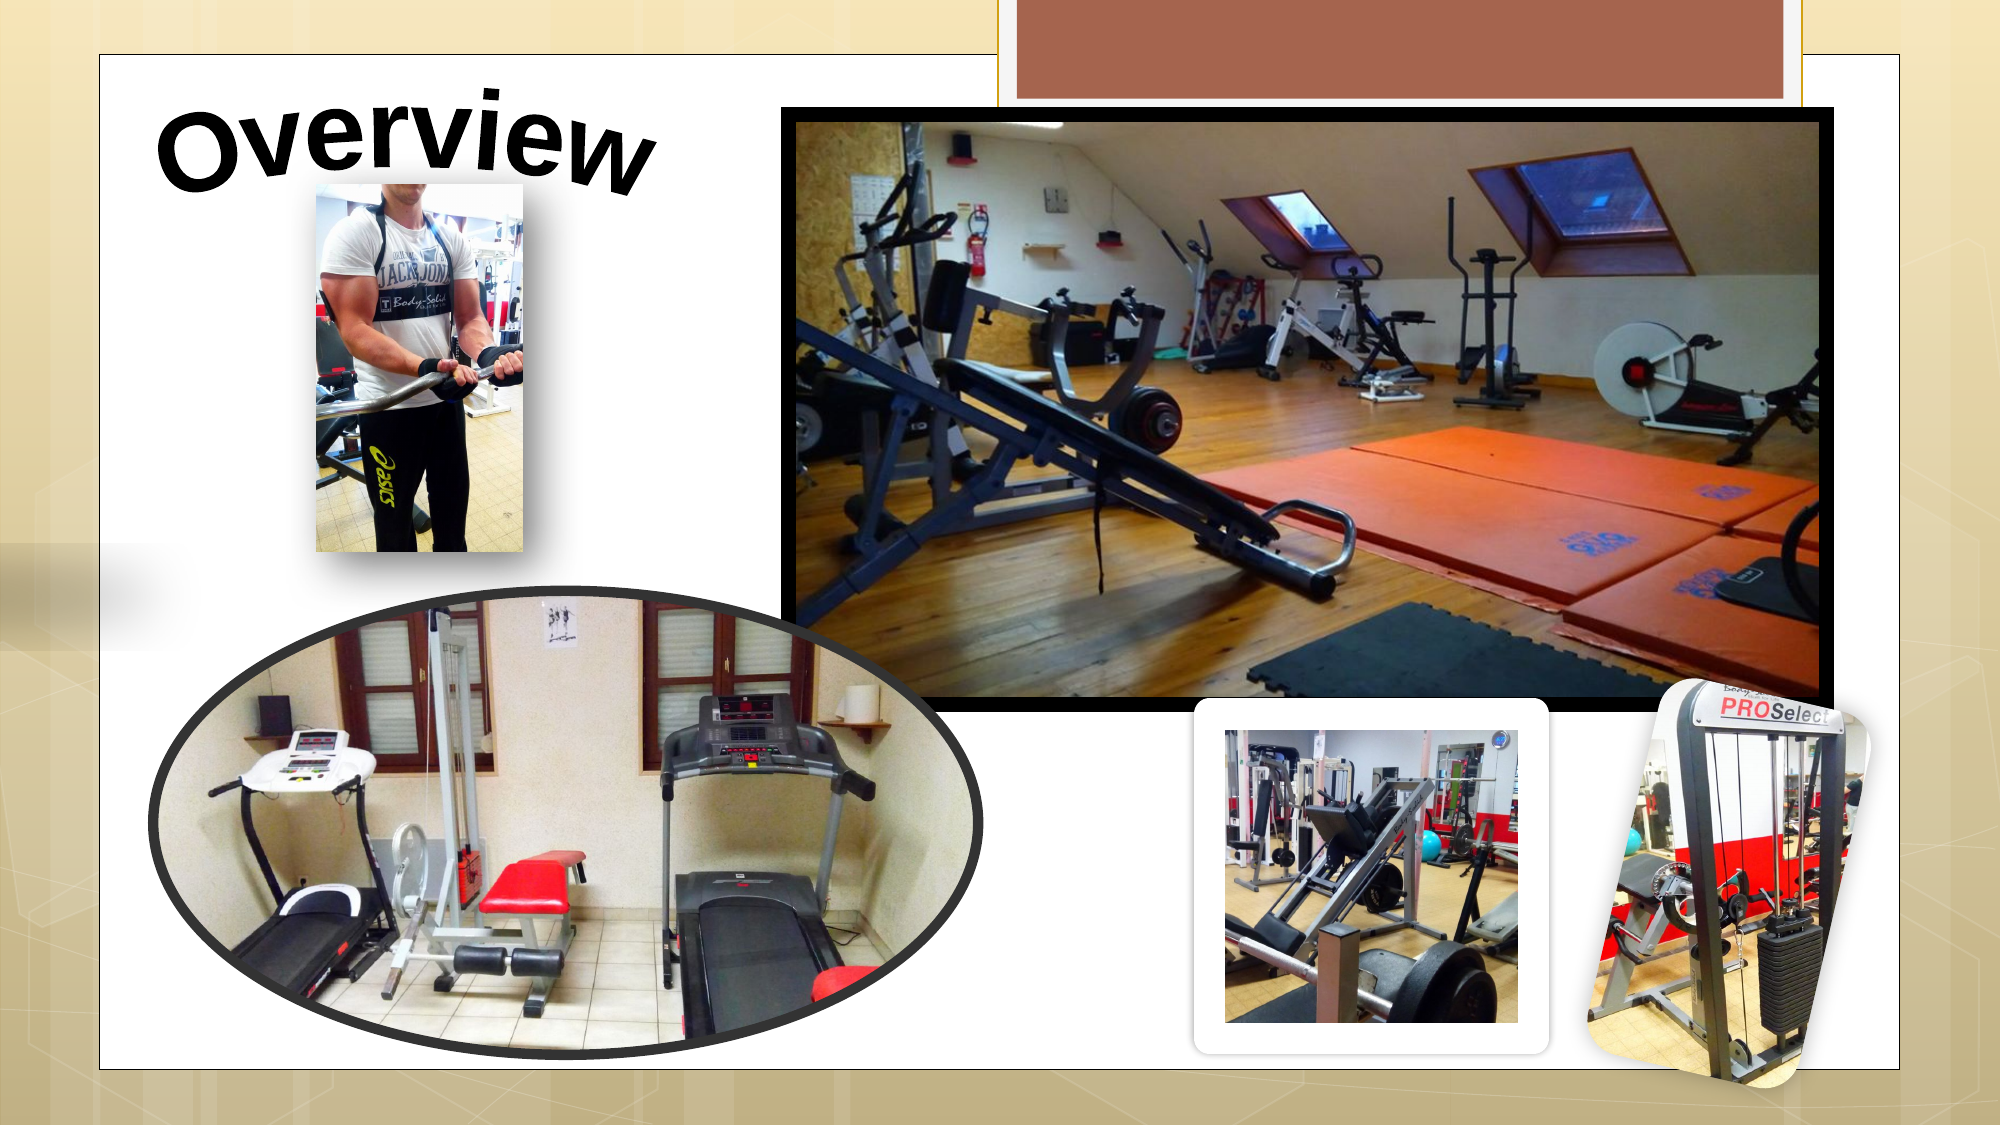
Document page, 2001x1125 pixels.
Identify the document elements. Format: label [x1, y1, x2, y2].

picture [1587, 690, 1871, 1089]
picture [1224, 729, 1518, 1023]
list [795, 121, 1819, 698]
picture [153, 590, 979, 1055]
picture [316, 184, 523, 552]
